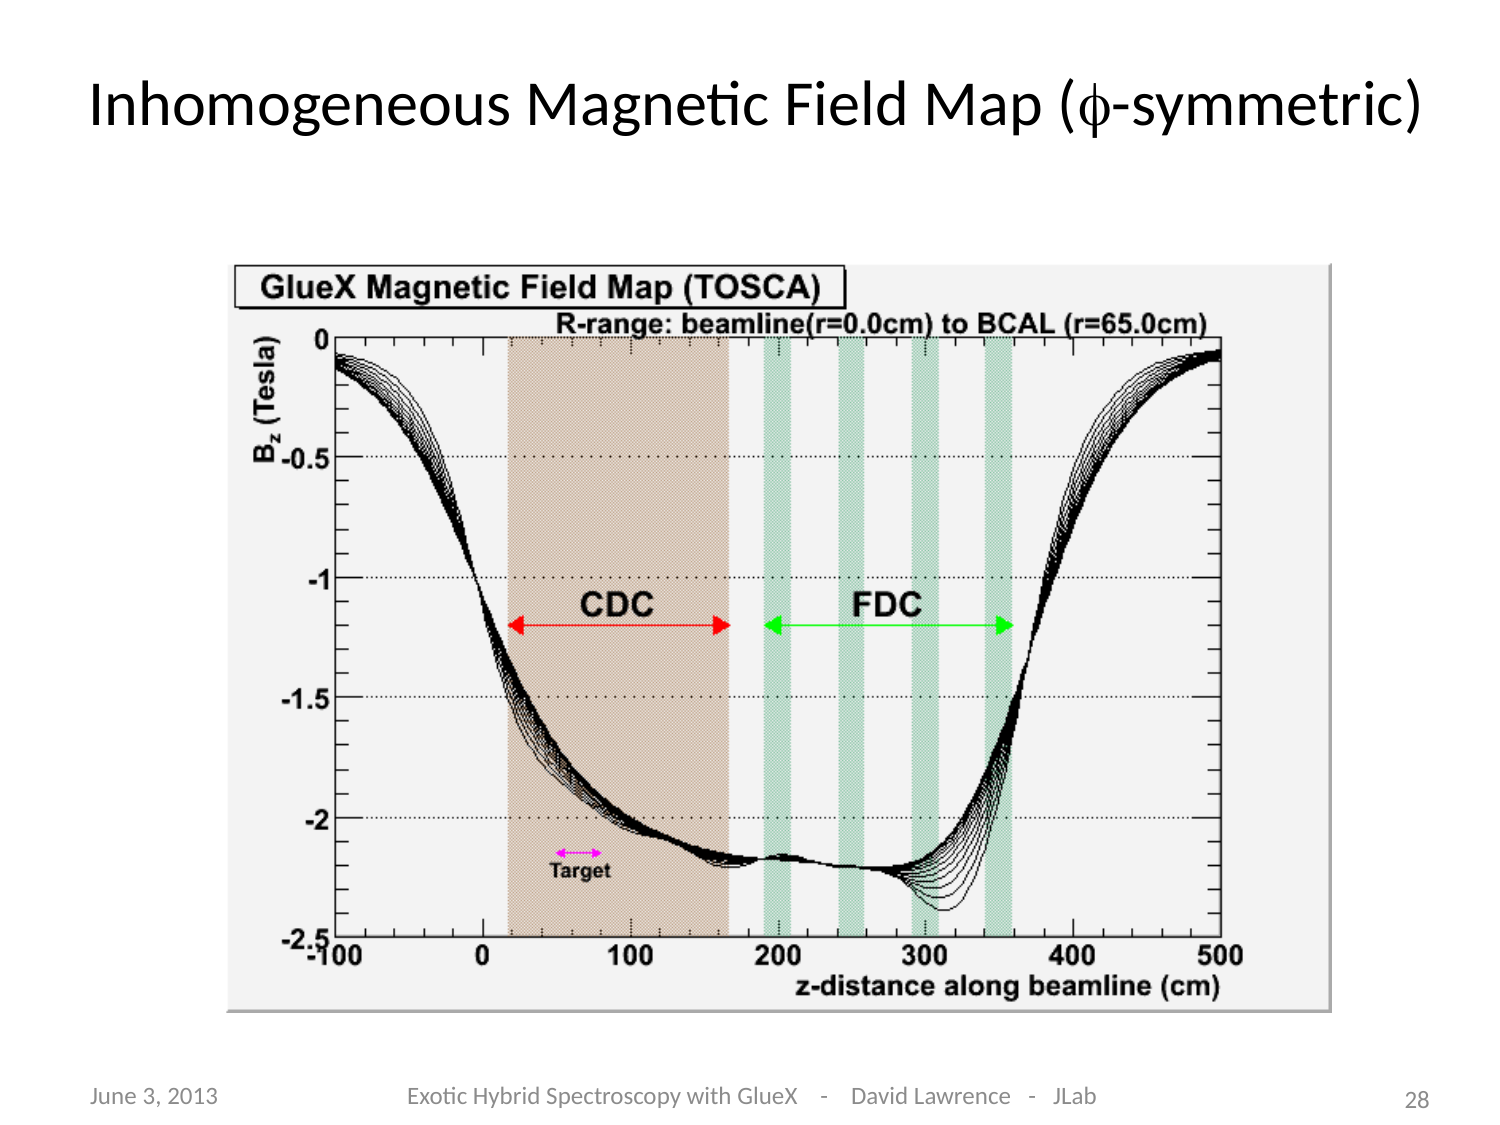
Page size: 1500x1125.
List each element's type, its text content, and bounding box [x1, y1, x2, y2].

footer Exotic Hybrid Spectroscopy with GlueX - David Lawrence - JLab [319, 1065, 1187, 1125]
slide_number 28 [1251, 1068, 1446, 1125]
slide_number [75, 1065, 283, 1125]
picture [224, 262, 1332, 1014]
title Inhomogeneous Magnetic Field Map (-symmetric) [37, 37, 1475, 163]
